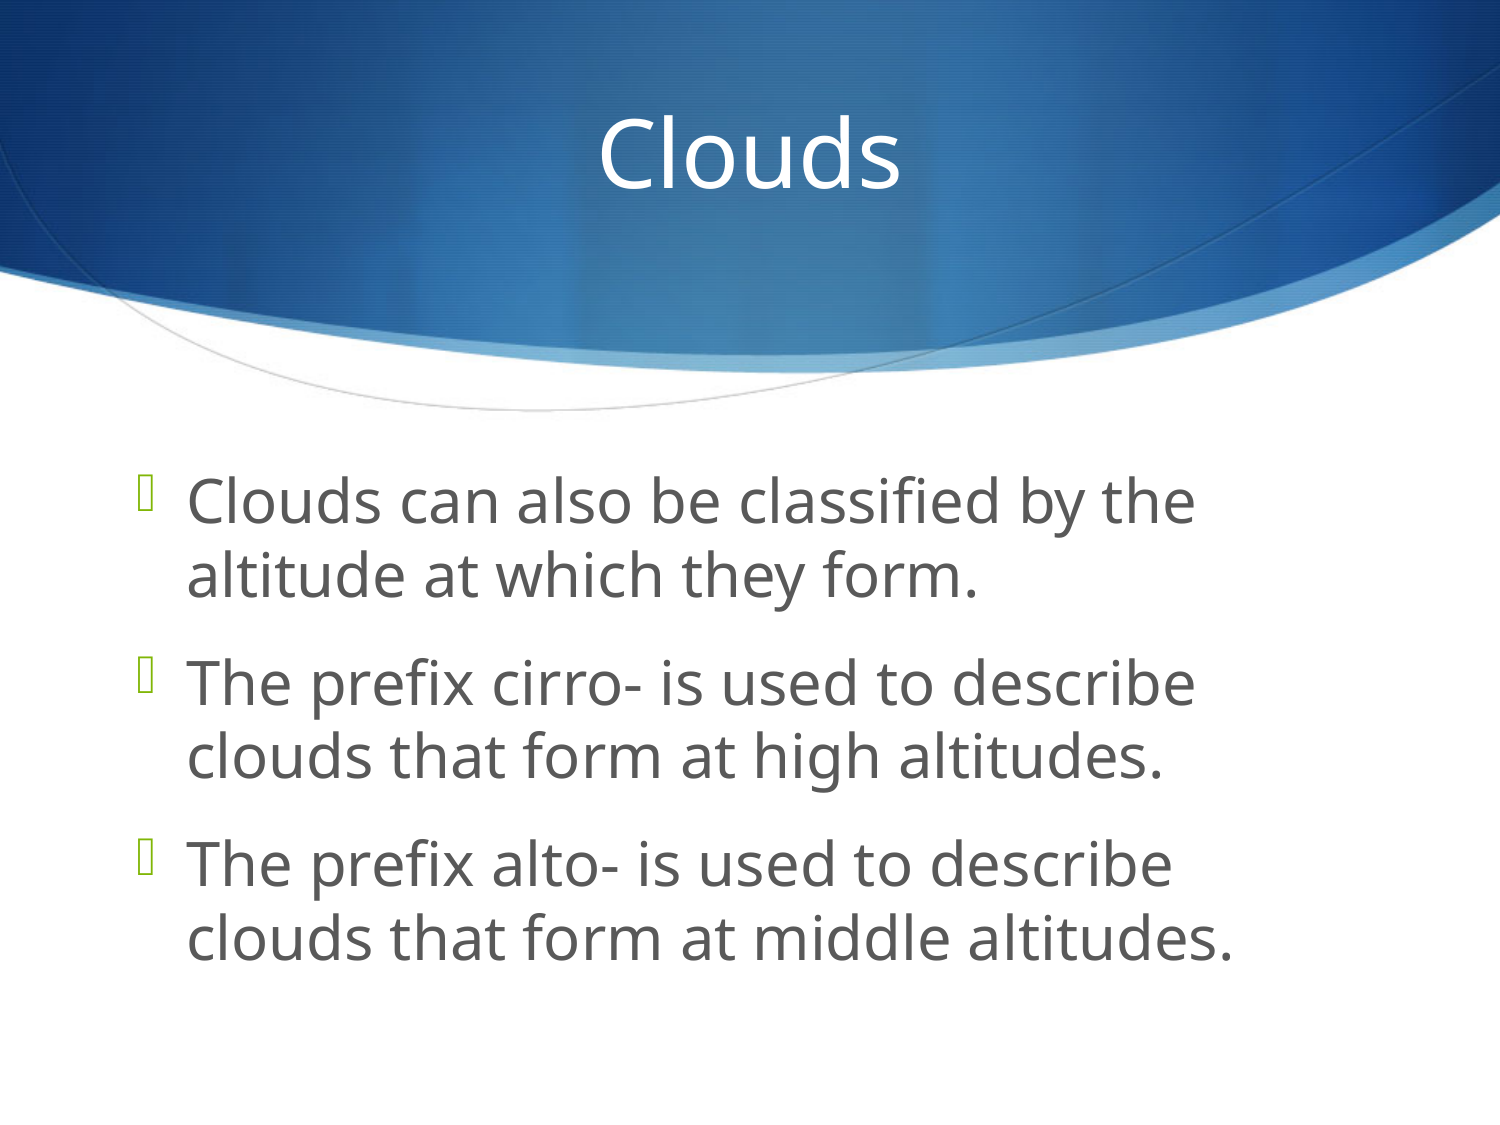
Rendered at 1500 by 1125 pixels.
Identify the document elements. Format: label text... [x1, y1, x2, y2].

title Clouds [75, 56, 1425, 245]
list Clouds can also be classified by the altitude at which they form. The prefix cirro- is used to describe clouds that form at high altitudes. The prefix alto- is used to describe clouds that form at middle altitudes. [121, 454, 1379, 991]
picture [0, 0, 1500, 1125]
